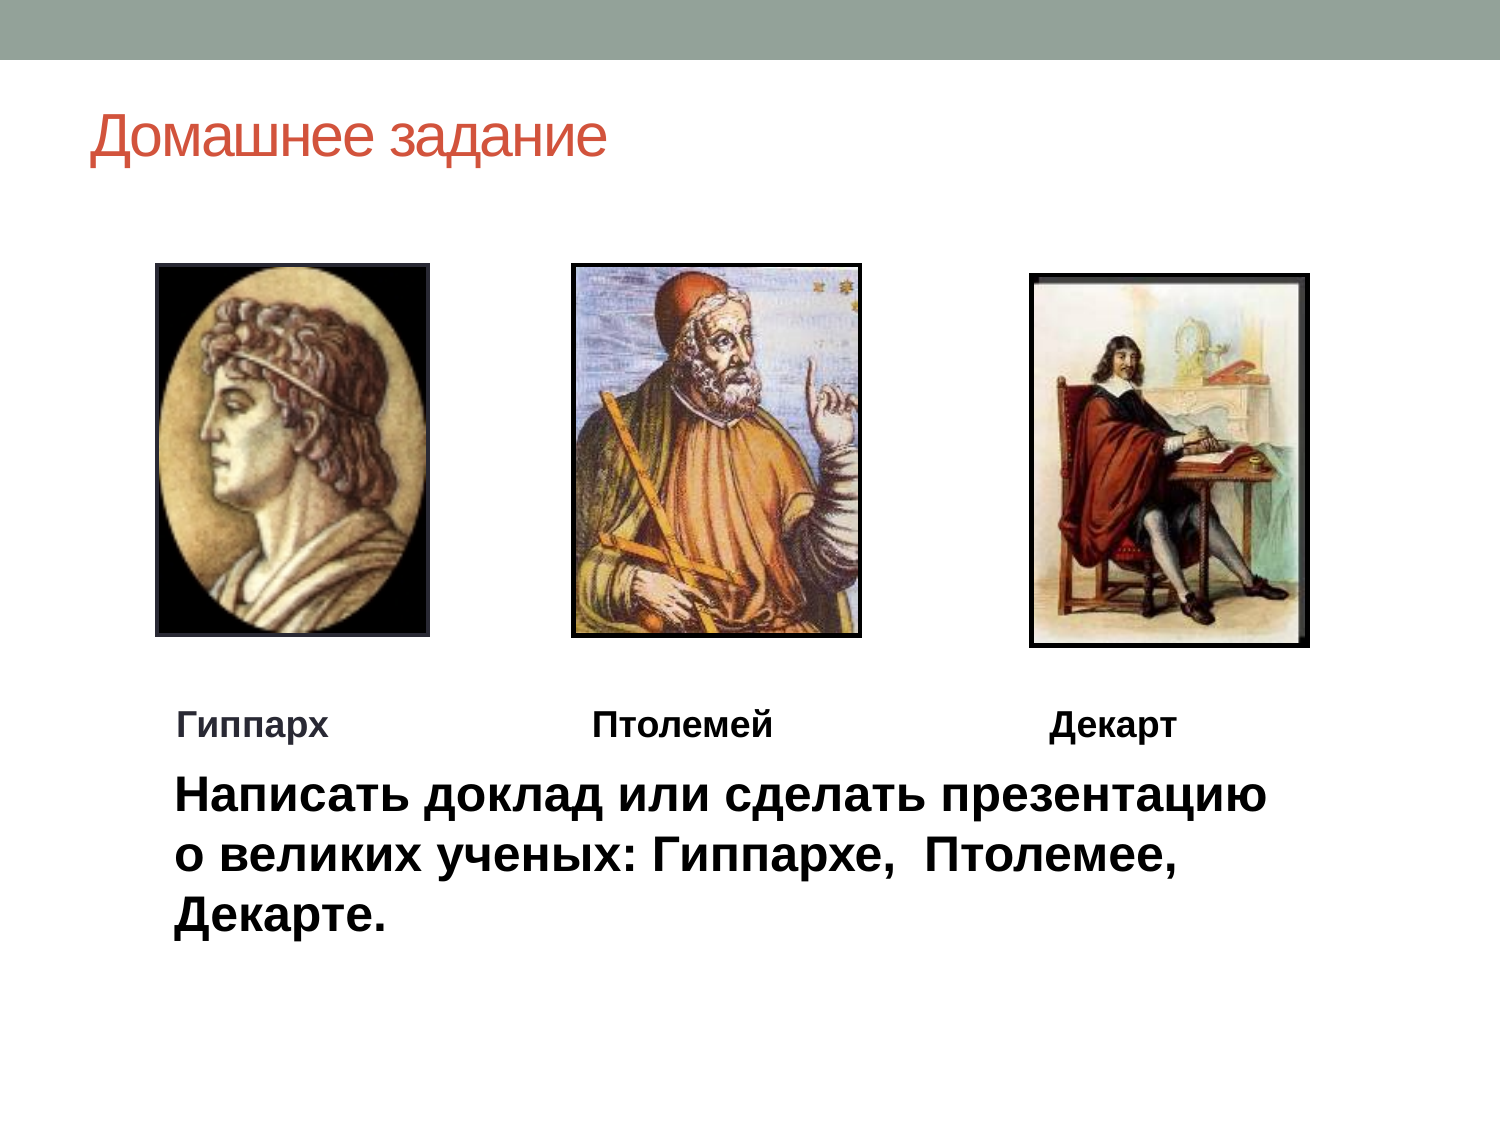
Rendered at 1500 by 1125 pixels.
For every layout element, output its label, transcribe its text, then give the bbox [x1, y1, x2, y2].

picture [575, 266, 858, 634]
text_box Птолемей [577, 692, 789, 753]
picture [159, 266, 427, 634]
title Домашнее задание [75, 87, 1425, 250]
text_box Декарт [1034, 692, 1193, 753]
picture [1033, 276, 1306, 644]
text_box Написать доклад или сделать презентацию о великих ученых: Гиппархе, Птолемее, Декарте. [159, 754, 1376, 949]
text_box Гиппарх [161, 692, 344, 753]
